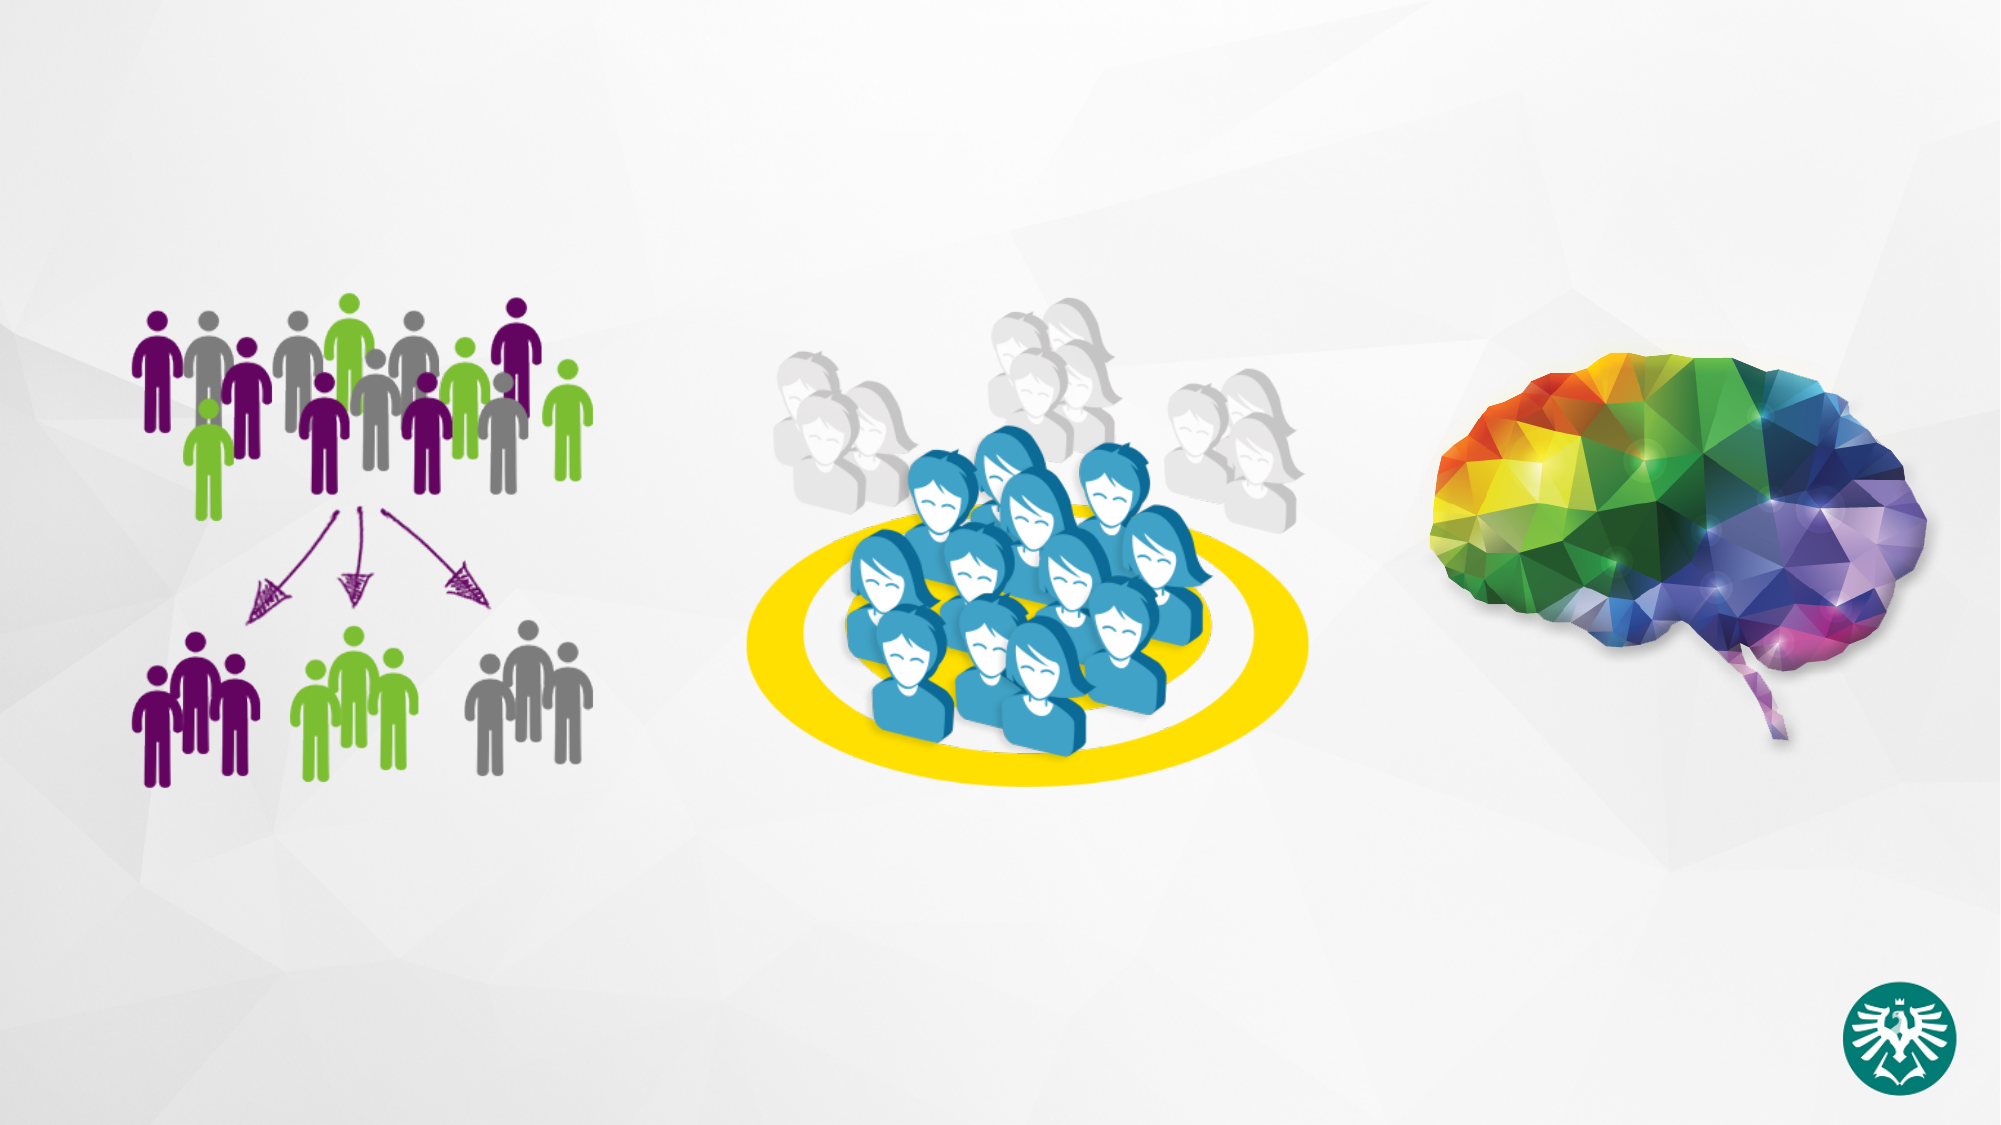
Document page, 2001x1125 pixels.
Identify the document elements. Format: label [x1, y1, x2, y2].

list [98, 290, 611, 803]
picture [0, 0, 2001, 1125]
